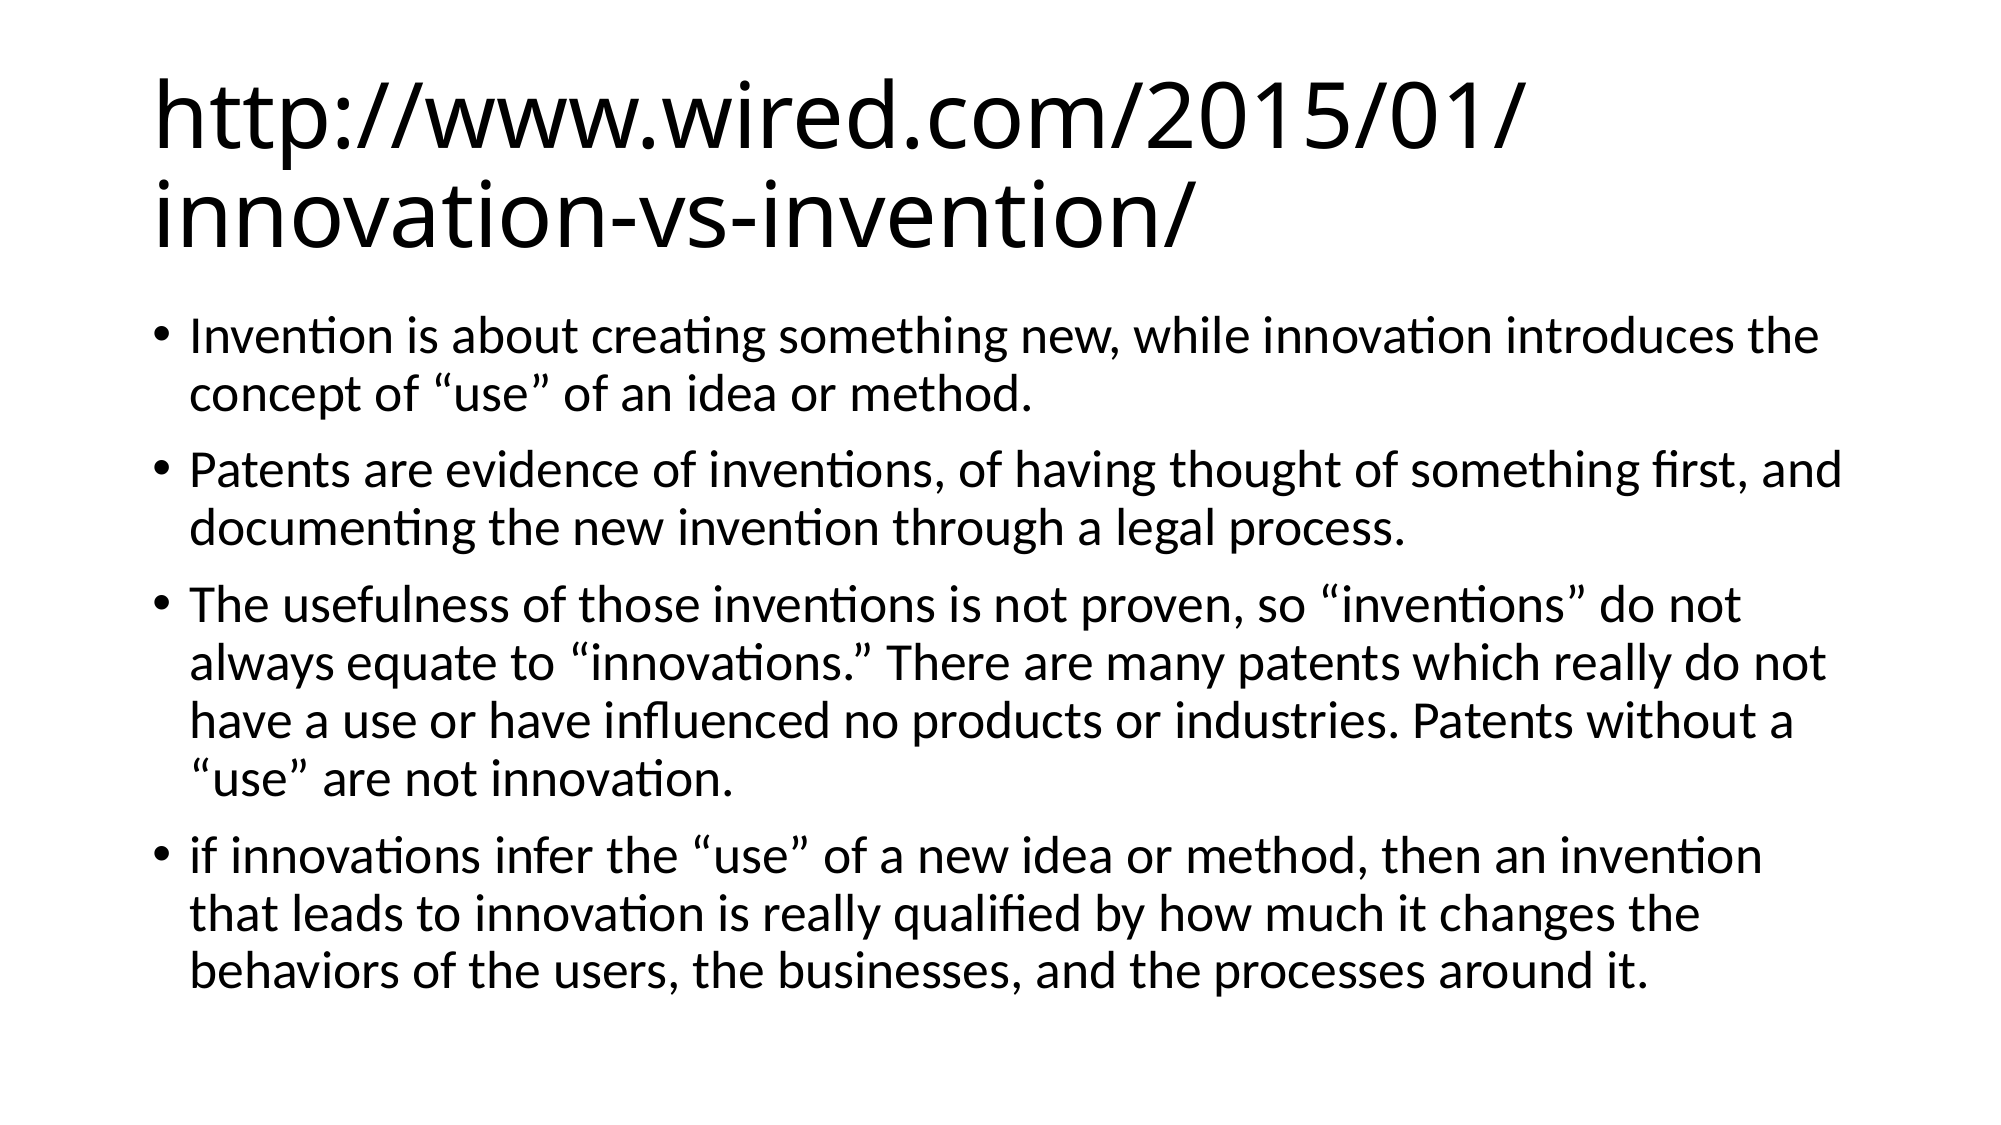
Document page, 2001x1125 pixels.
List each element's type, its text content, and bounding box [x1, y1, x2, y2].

title http://www.wired.com/2015/01/innovation-vs-invention/ [137, 59, 1863, 278]
list Invention is about creating something new, while innovation introduces the concept of “use” of an idea or method. Patents are evidence of inventions, of having thought of something first, and documenting the new invention through a legal process. The usefulness of those inventions is not proven, so “inventions” do not always equate to “innovations.” There are many patents which really do not have a use or have influenced no products or industries. Patents without a “use” are not innovation. if innovations infer the “use” of a new idea or method, then an invention that leads to innovation is really qualified by how much it changes the behaviors of the users, the businesses, and the processes around it. [137, 299, 1863, 1014]
